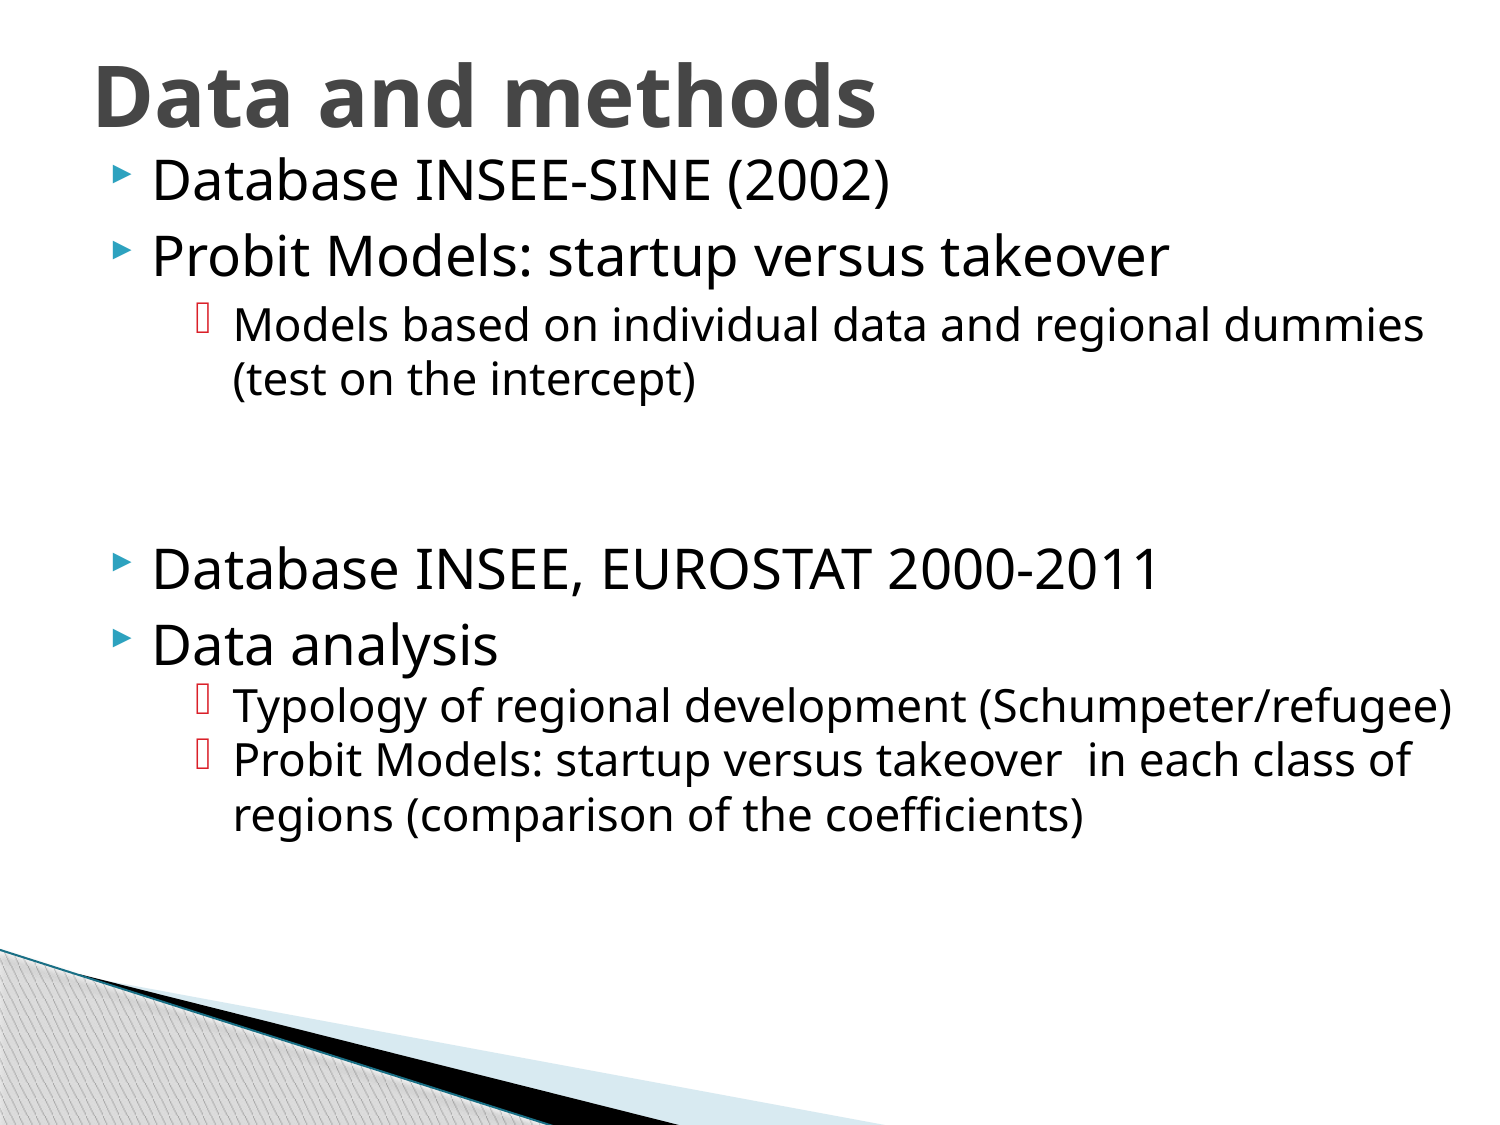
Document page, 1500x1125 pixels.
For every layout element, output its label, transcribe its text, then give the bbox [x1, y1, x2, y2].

list Database INSEE-SINE (2002) Probit Models: startup versus takeover Models based on individual data and regional dummies (test on the intercept) Database INSEE, EUROSTAT 2000-2011 Data analysis Typology of regional development (Schumpeter/refugee) Probit Models: startup versus takeover in each class of regions (comparison of the coefficients) [76, 137, 1471, 1055]
title Data and methods [76, 0, 1427, 137]
